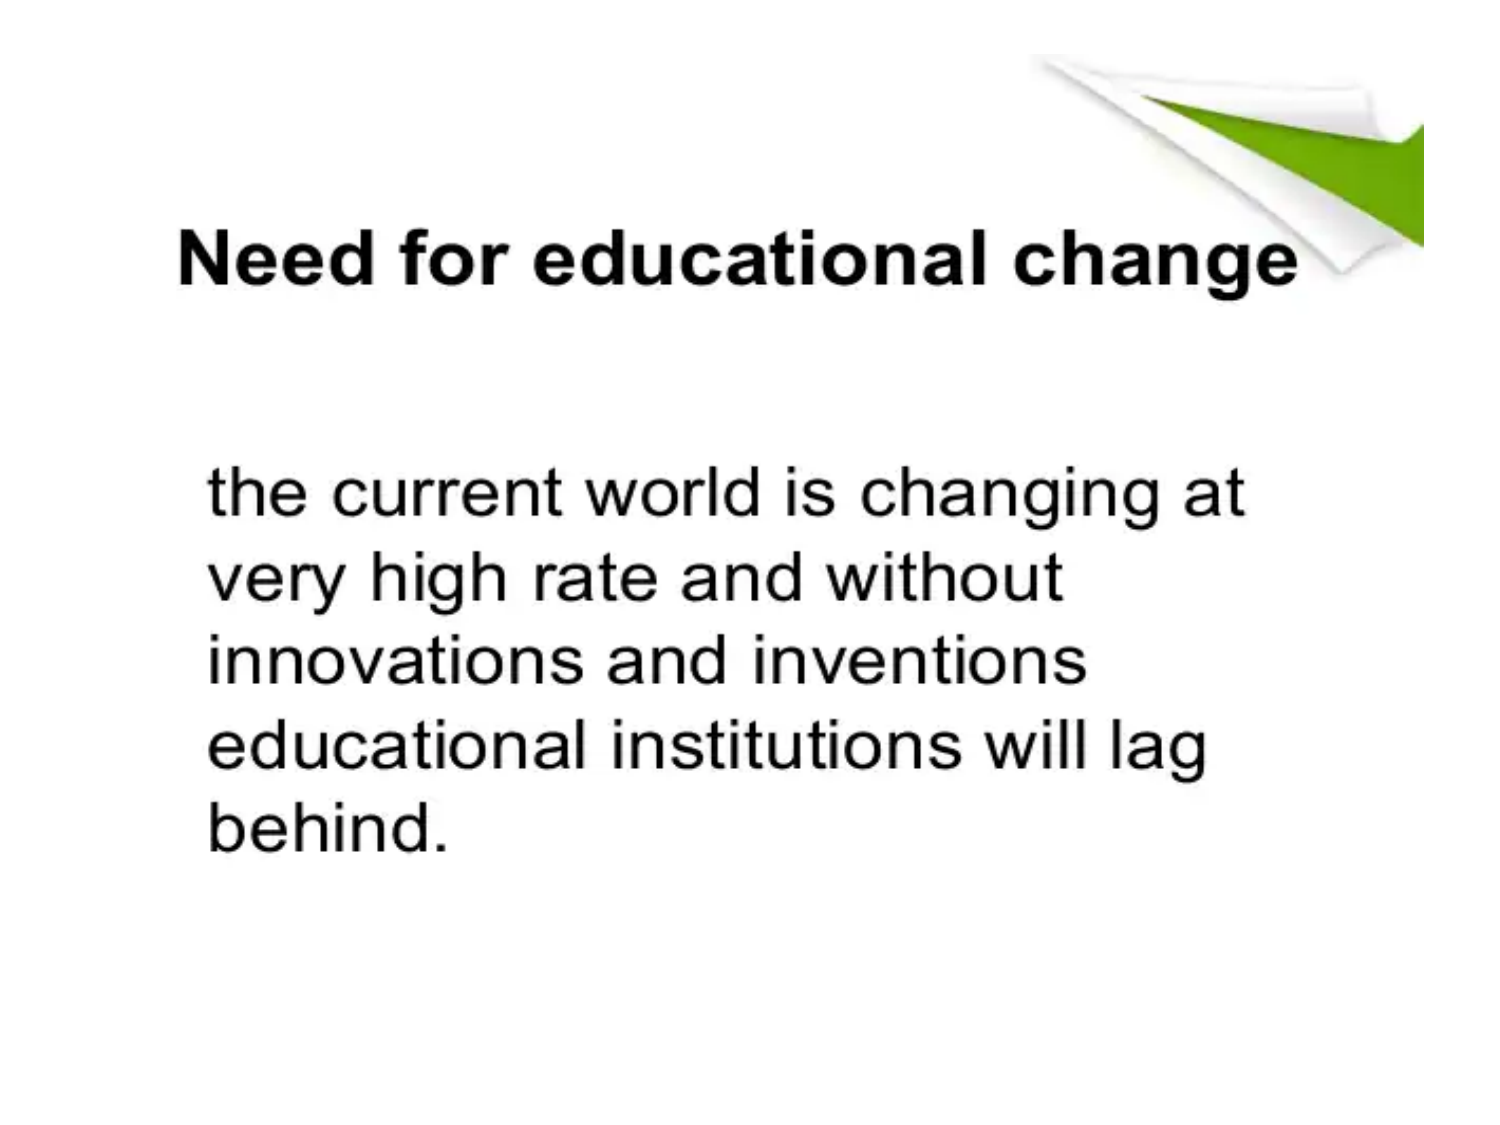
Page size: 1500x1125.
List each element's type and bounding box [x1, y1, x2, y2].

picture [76, 54, 1424, 1000]
